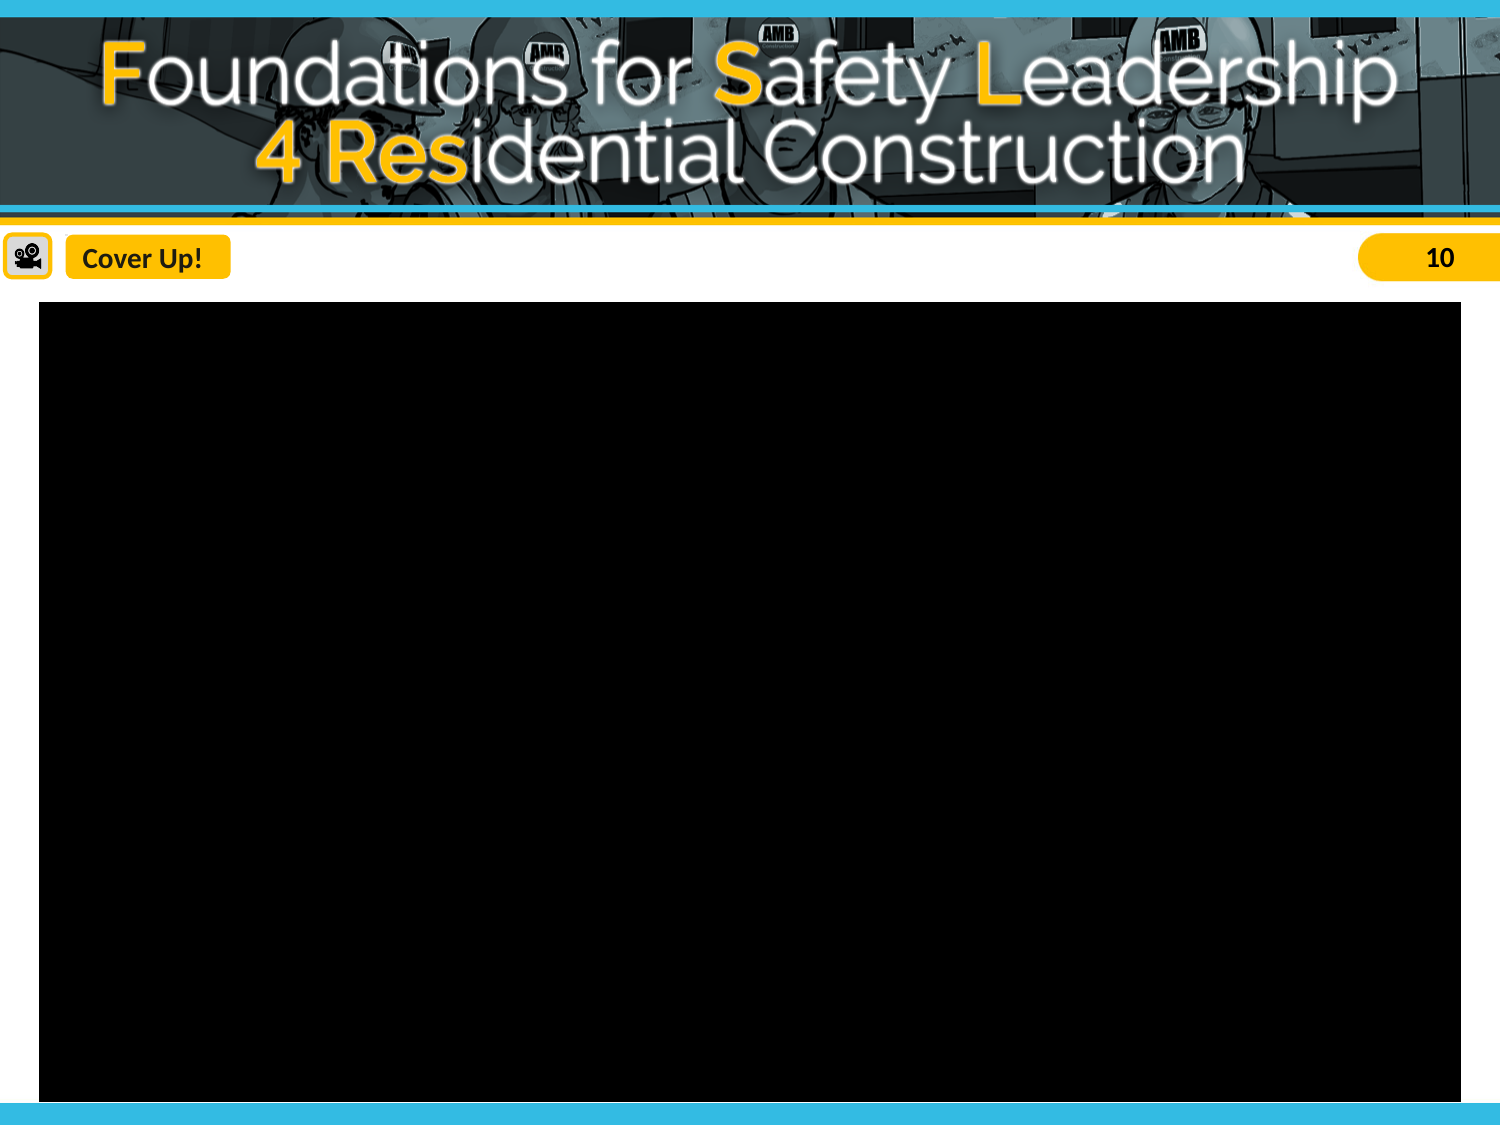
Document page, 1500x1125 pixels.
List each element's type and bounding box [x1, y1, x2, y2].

picture [0, 0, 1500, 1125]
text_box [4, 234, 231, 280]
text_box [38, 301, 1462, 1103]
